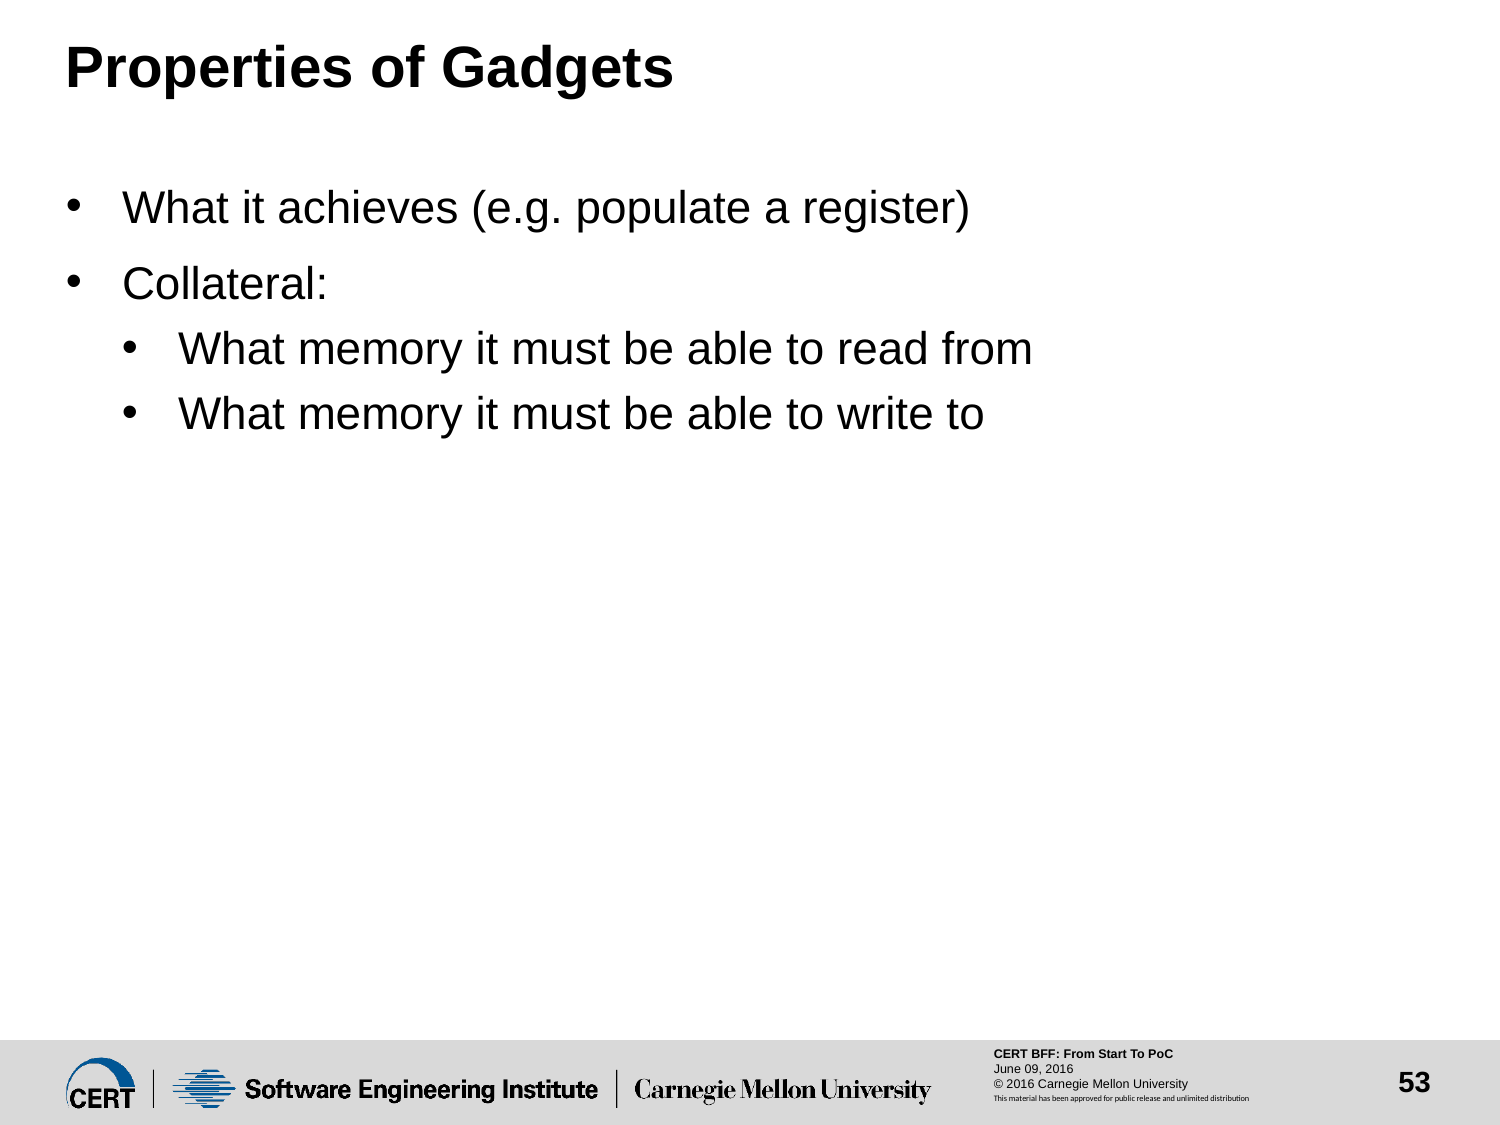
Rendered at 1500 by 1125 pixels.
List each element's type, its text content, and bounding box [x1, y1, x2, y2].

list What it achieves (e.g. populate a register) Collateral: What memory it must be able to read from What memory it must be able to write to [65, 177, 1431, 1000]
title Properties of Gadgets [65, 37, 1313, 148]
picture [56, 1050, 942, 1113]
